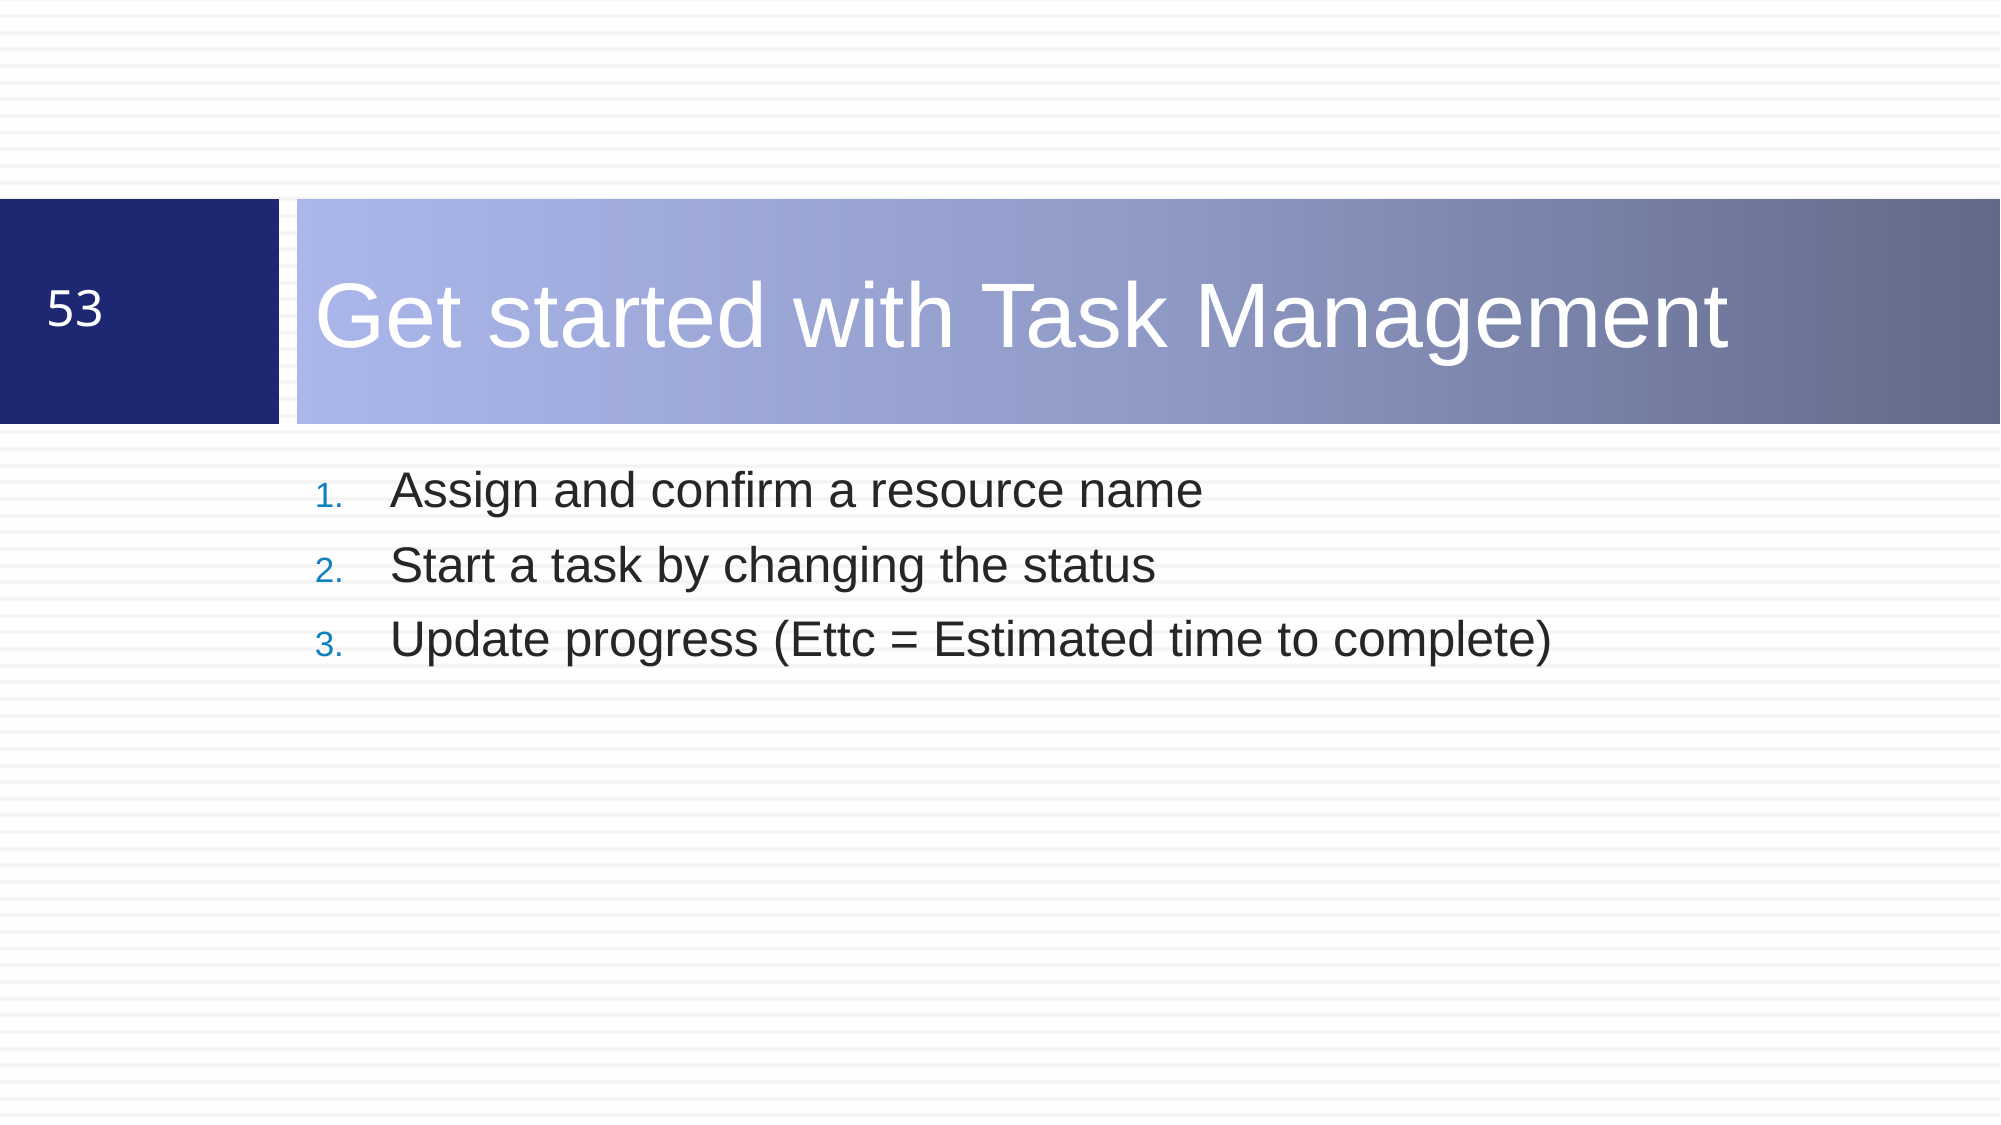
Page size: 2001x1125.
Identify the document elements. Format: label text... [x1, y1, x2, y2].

list Assign and confirm a resource name Start a task by changing the status Update progress (Ettc = Estimated time to complete) [300, 450, 1858, 725]
picture [0, 199, 2000, 424]
title Get started with Task Management [300, 229, 1967, 392]
slide_number 53 [0, 252, 150, 368]
